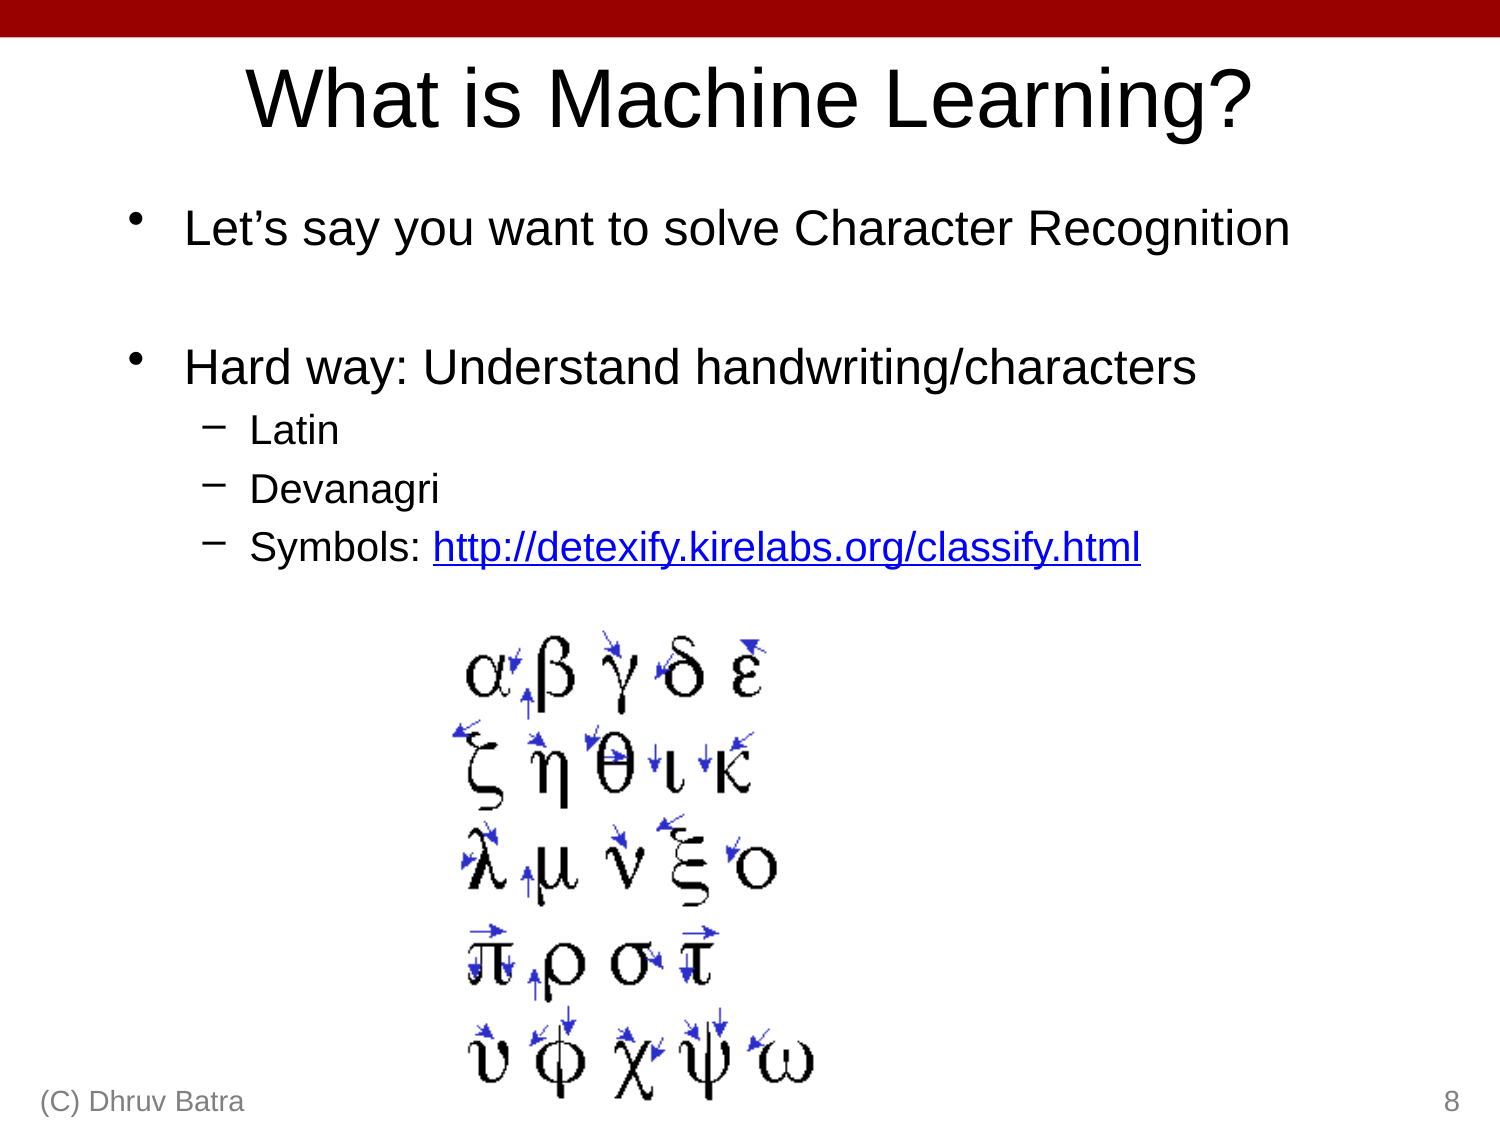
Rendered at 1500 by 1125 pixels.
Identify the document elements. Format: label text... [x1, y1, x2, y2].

slide_number 8 [1162, 1049, 1476, 1125]
title What is Machine Learning? [112, 37, 1388, 151]
list Let’s say you want to solve Character Recognition Hard way: Understand handwriting/characters Latin Devanagri Symbols: http://detexify.kirelabs.org/classify.html [112, 187, 1388, 1051]
footer (C) Dhruv Batra [24, 1049, 419, 1125]
picture [424, 624, 846, 1125]
